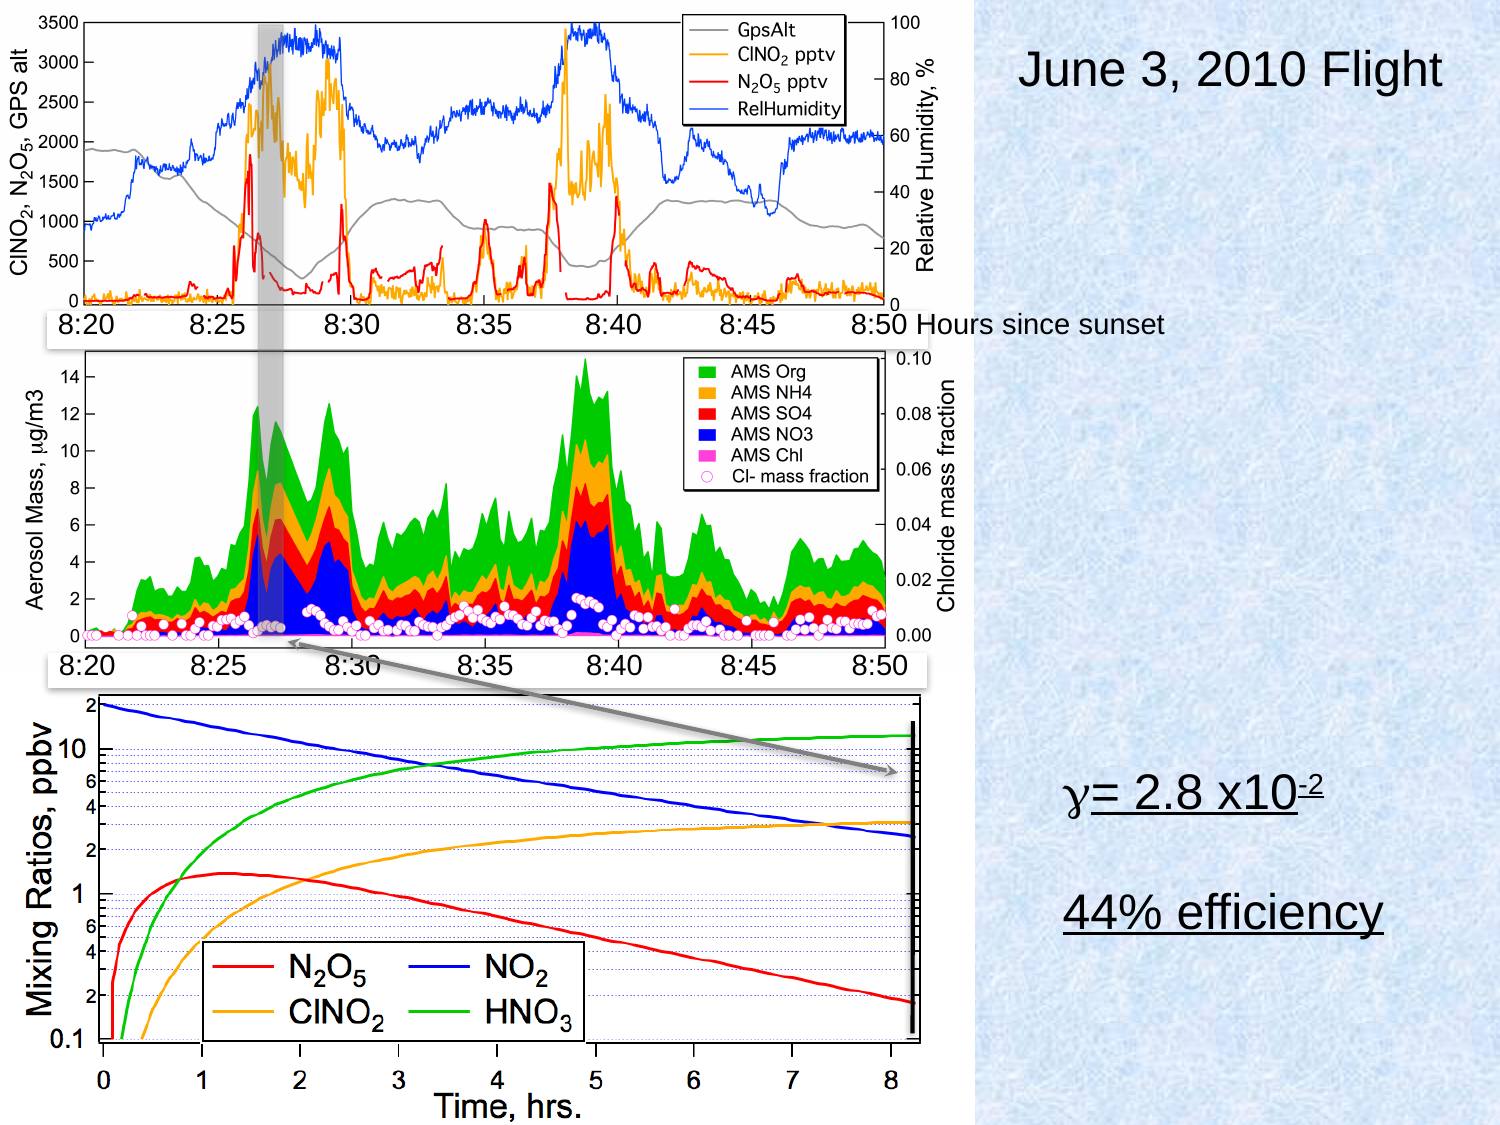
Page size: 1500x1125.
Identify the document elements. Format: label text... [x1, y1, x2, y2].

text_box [174, 638, 925, 690]
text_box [173, 297, 1182, 349]
text_box June 3, 2010 Flight [1003, 29, 1459, 149]
text_box g= 2.8 x10-2 44% efficiency [1047, 752, 1500, 947]
picture [0, 0, 1500, 1125]
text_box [287, 641, 899, 774]
